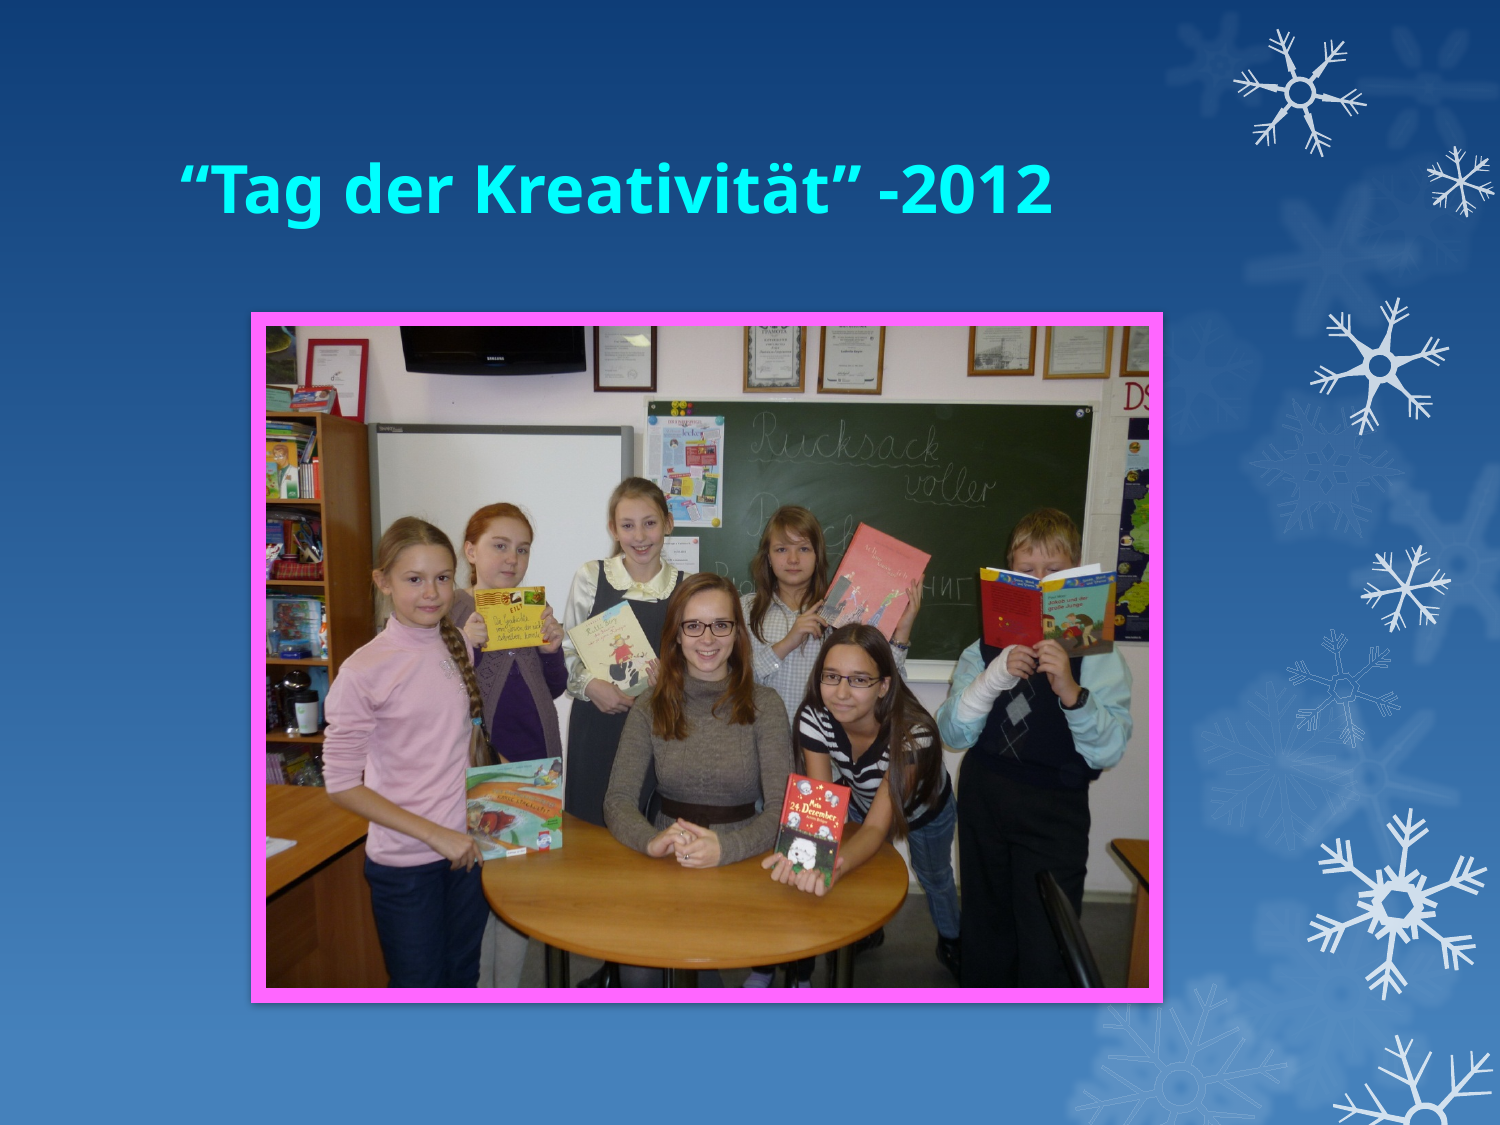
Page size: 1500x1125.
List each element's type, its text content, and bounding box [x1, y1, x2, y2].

title “Tag der Kreativität” -2012 [165, 110, 1335, 263]
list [265, 325, 1150, 989]
